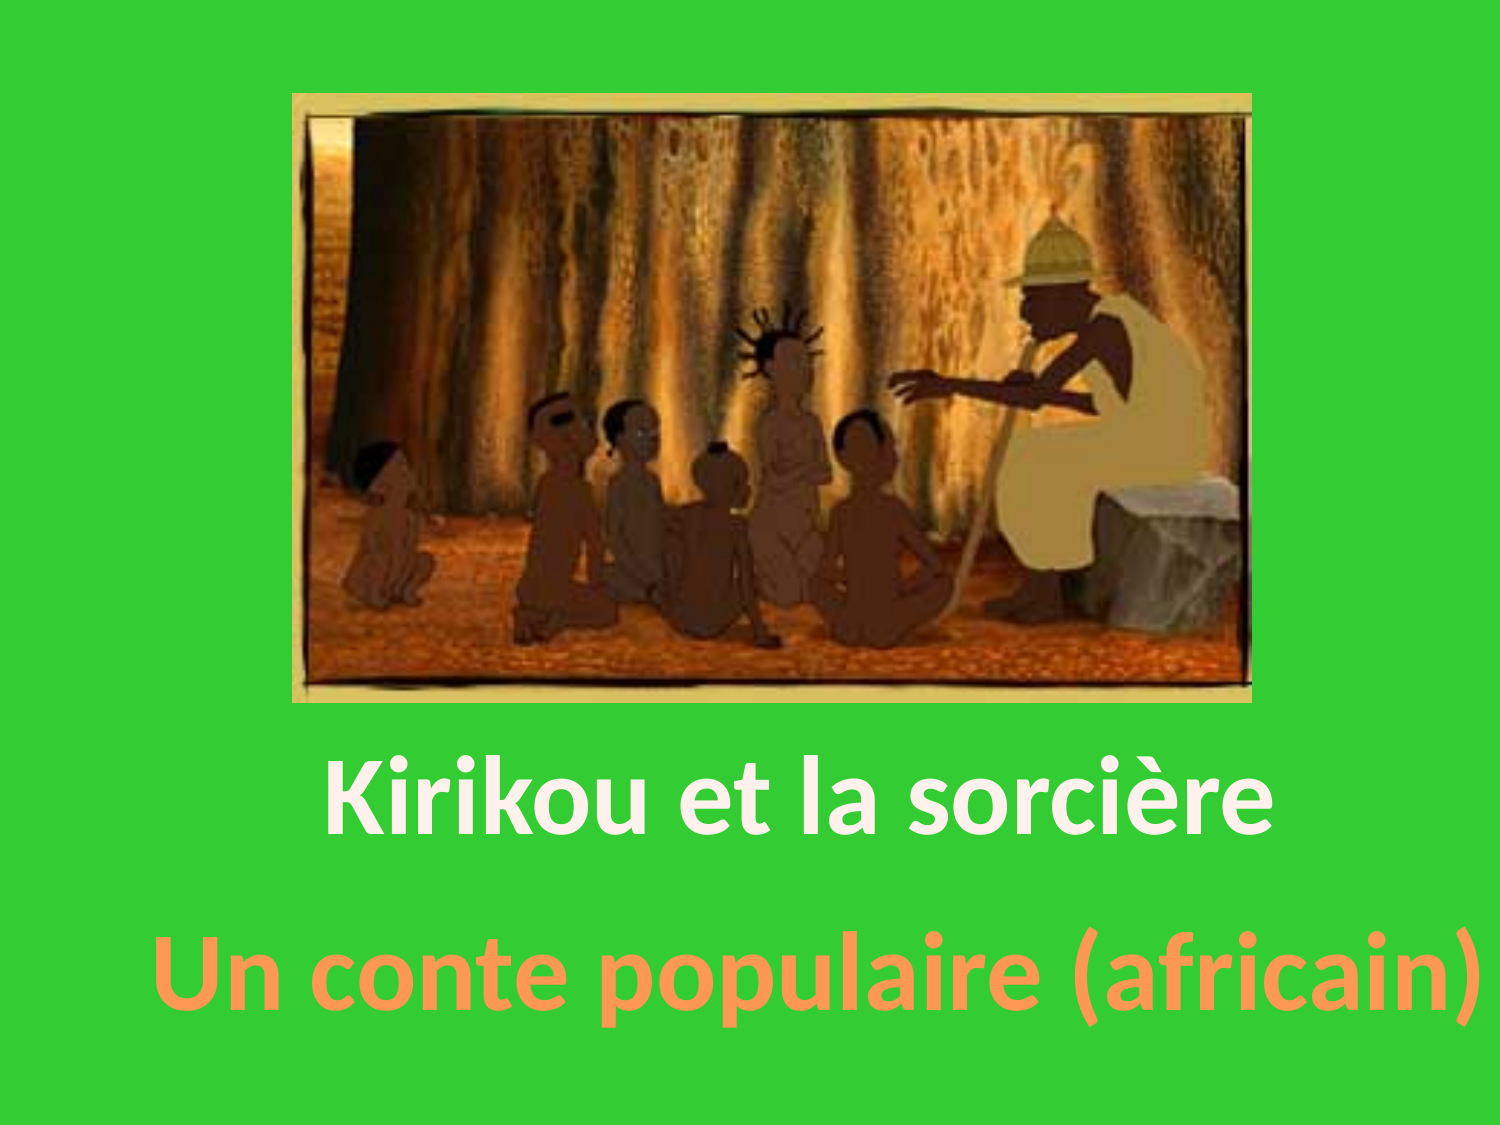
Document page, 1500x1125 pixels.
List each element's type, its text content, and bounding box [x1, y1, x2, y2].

text_box Kirikou et la sorcière [308, 714, 1293, 865]
picture [292, 93, 1252, 704]
text_box Un conte populaire (africain) [135, 890, 1500, 1041]
